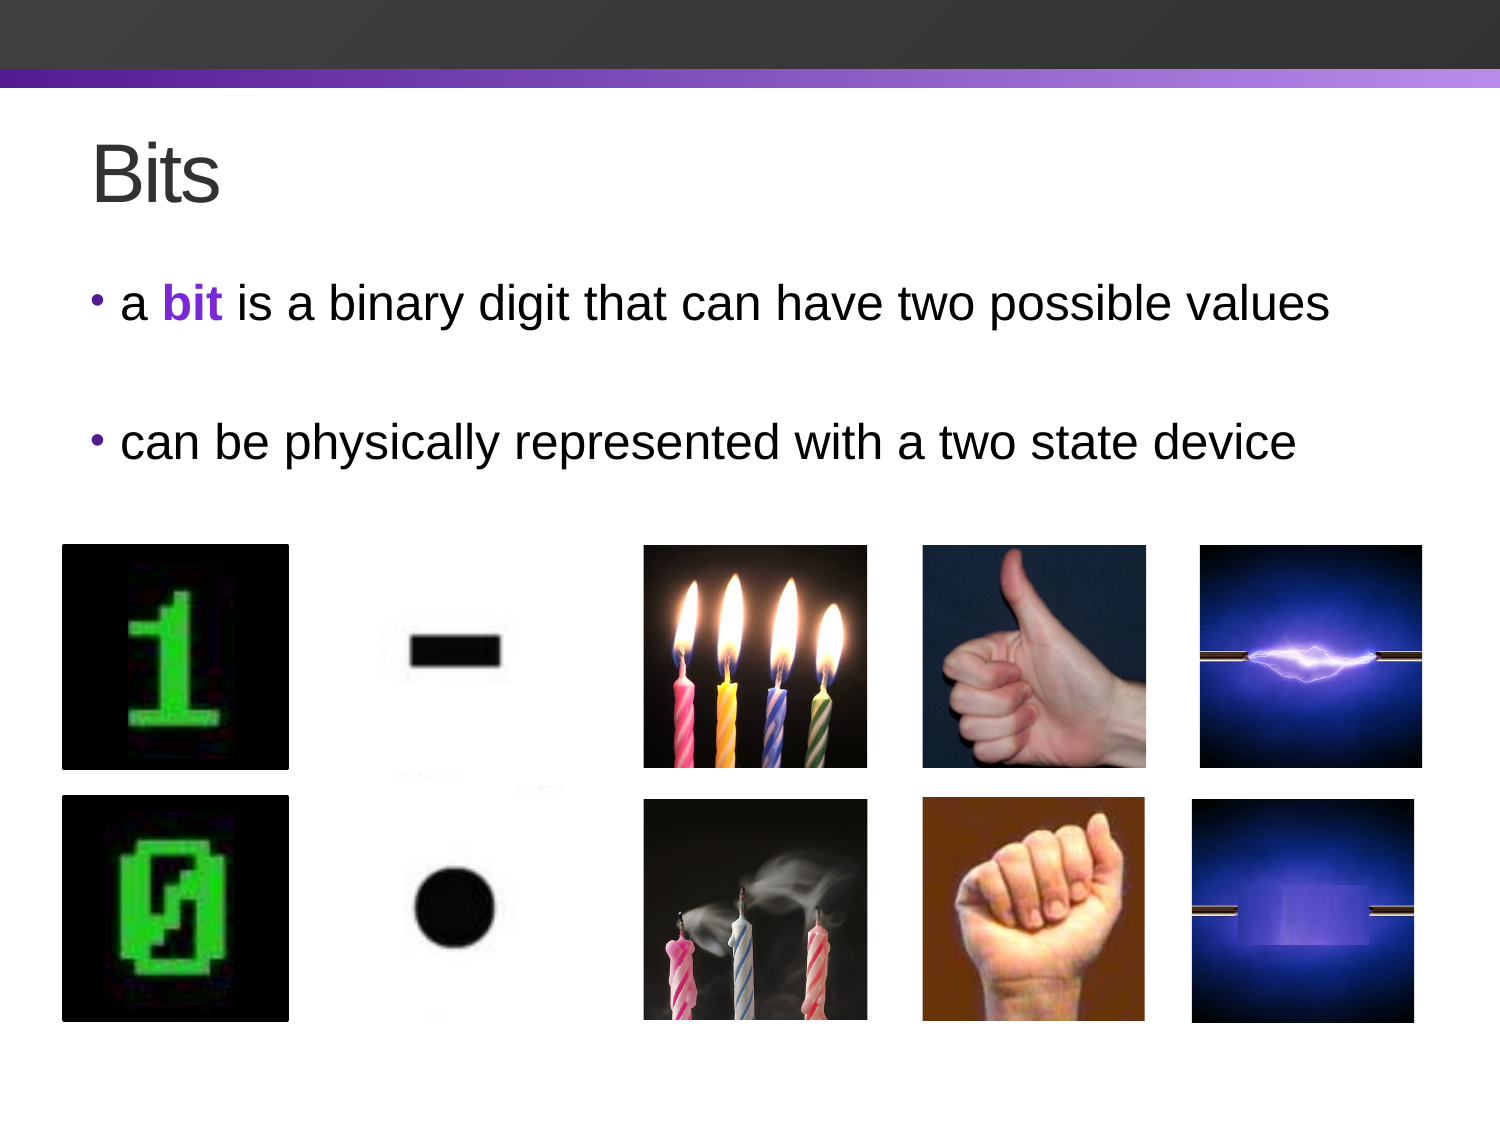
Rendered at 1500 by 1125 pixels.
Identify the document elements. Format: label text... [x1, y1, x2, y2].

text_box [643, 545, 868, 1020]
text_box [1191, 544, 1423, 1023]
title Bits [75, 87, 1425, 250]
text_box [63, 545, 288, 1020]
list a bit is a binary digit that can have two possible values can be physically represented with a two state device [75, 262, 1425, 1063]
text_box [341, 545, 603, 1020]
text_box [922, 544, 1147, 1021]
